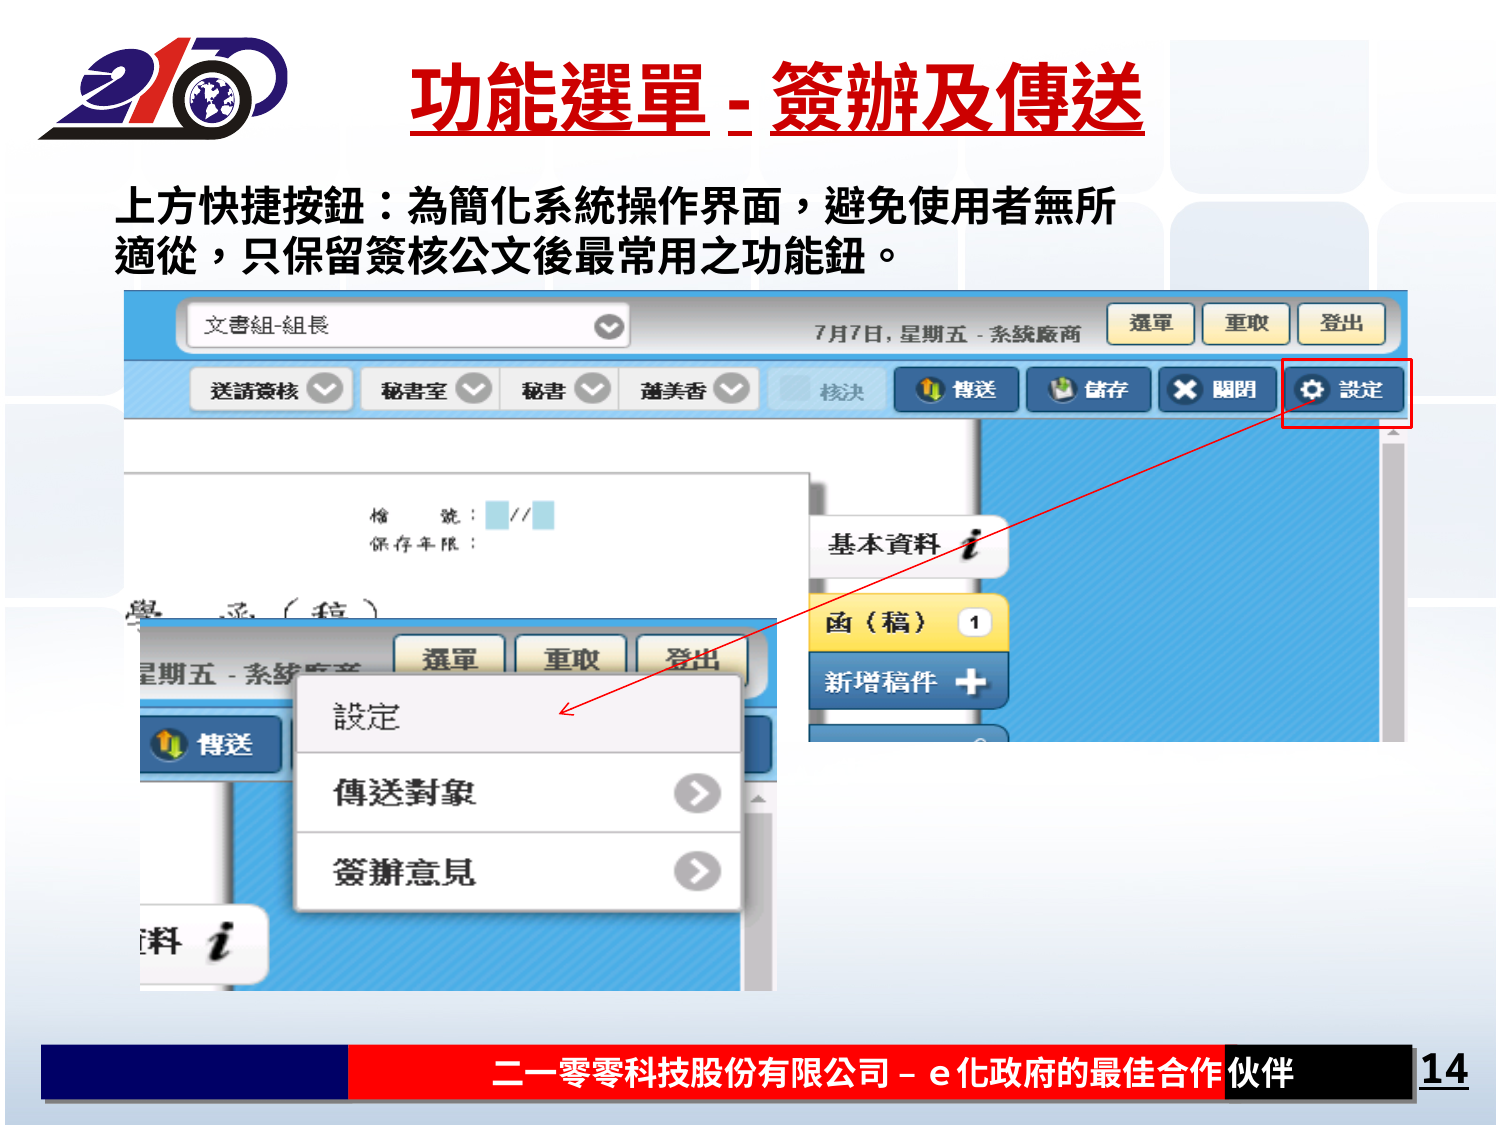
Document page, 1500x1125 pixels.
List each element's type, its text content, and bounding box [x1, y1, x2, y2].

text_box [123, 290, 1412, 992]
text_box 上方快捷按鈕：為簡化系統操作界面，避免使用者無所適從，只保留簽核公文後最常用之功能鈕。 [100, 172, 1150, 288]
picture [0, 35, 1500, 1125]
text_box 功能選單-簽辦及傳送 [394, 42, 1160, 148]
